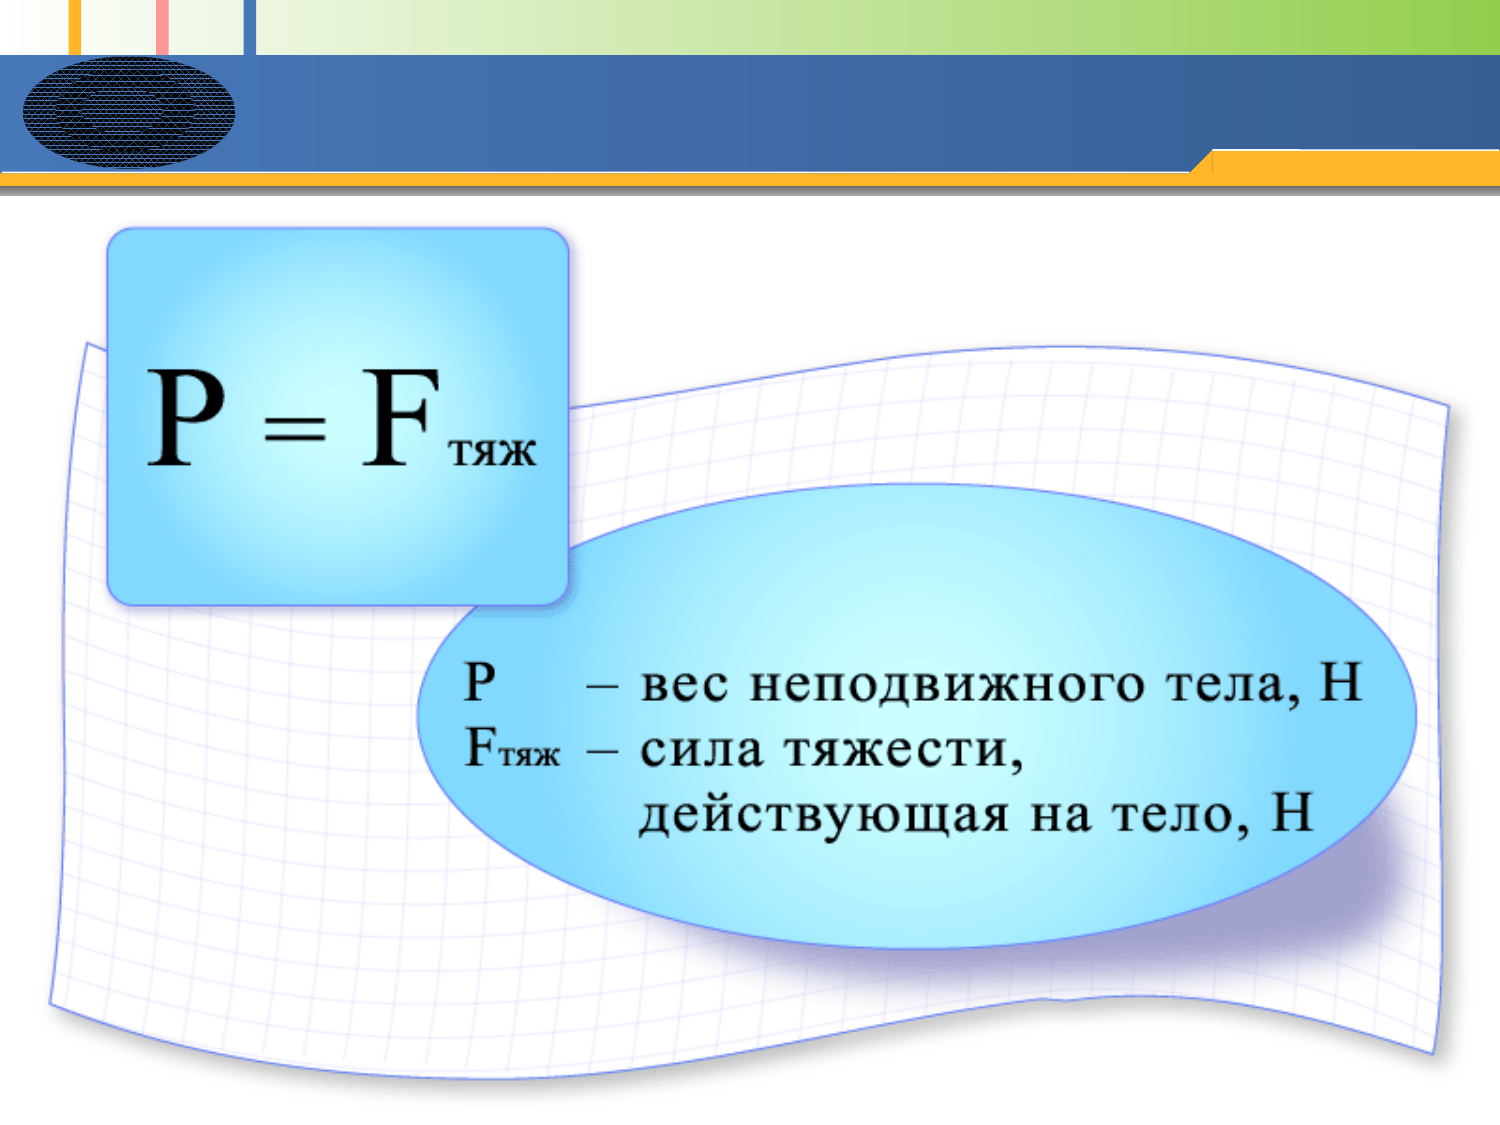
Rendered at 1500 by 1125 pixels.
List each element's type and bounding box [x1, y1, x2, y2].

picture [0, 196, 1500, 1125]
